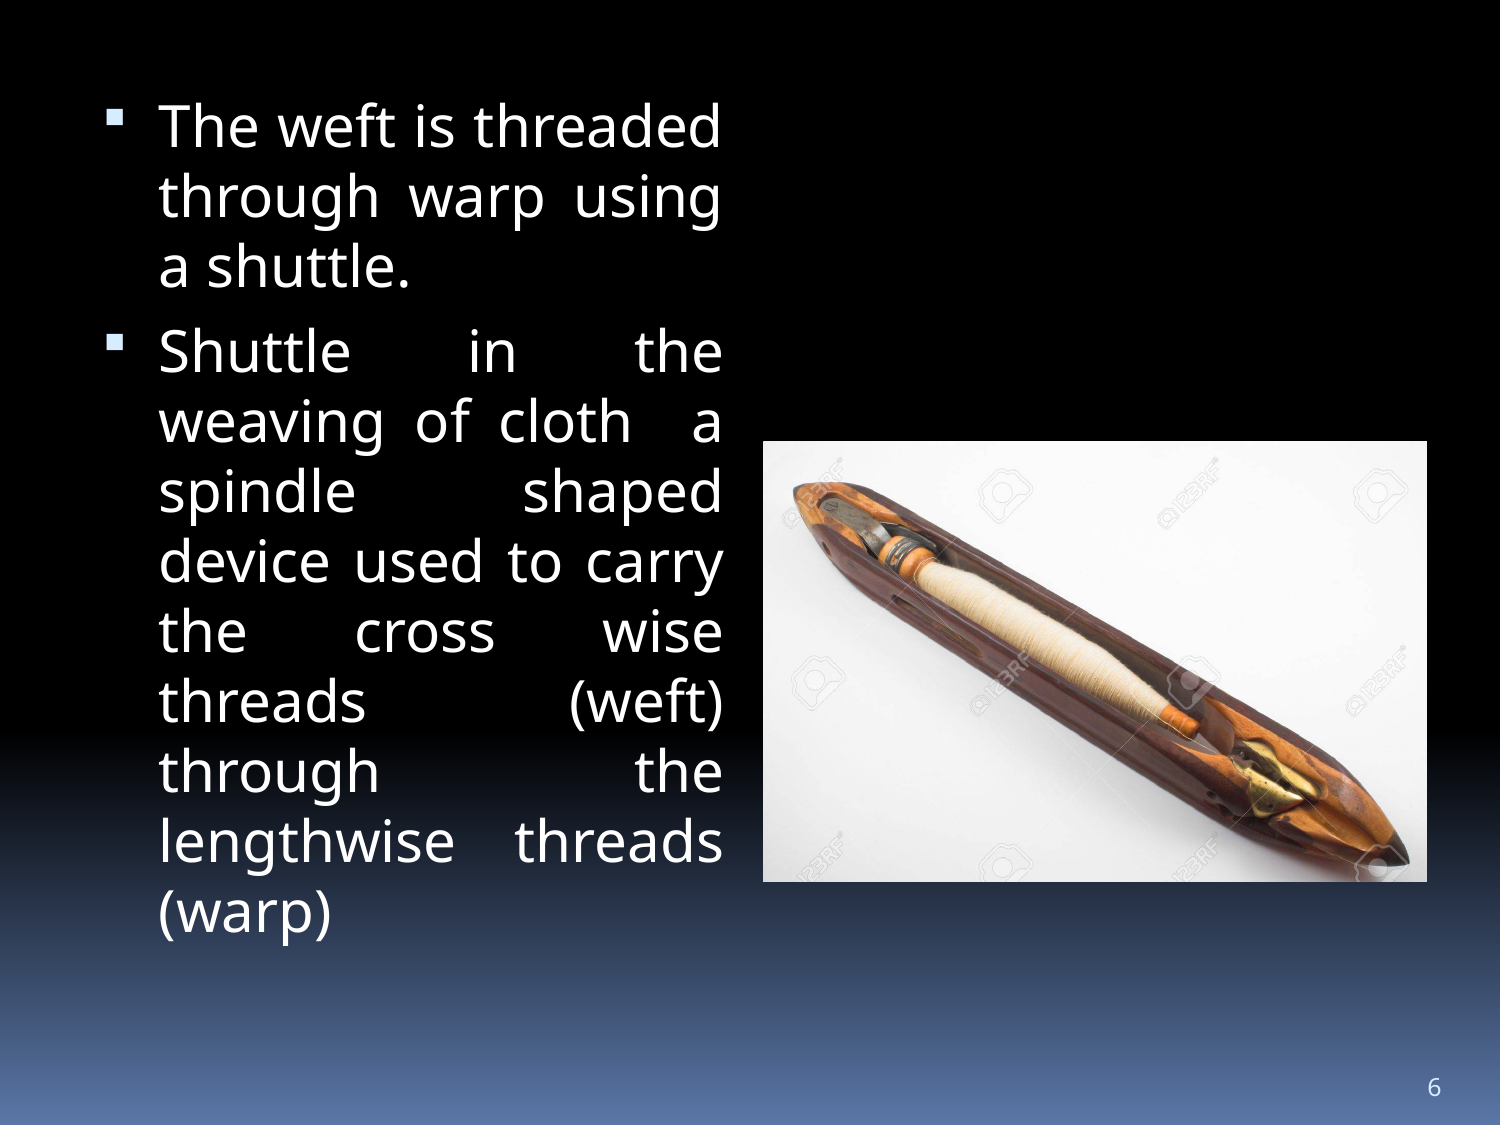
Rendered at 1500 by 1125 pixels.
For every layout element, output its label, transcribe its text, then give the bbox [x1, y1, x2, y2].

slide_number 6 [1412, 1052, 1488, 1113]
list The weft is threaded through warp using a shuttle. Shuttle in the weaving of cloth a spindle shaped device used to carry the cross wise threads (weft) through the lengthwise threads (warp) [76, 82, 739, 1033]
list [763, 440, 1427, 883]
